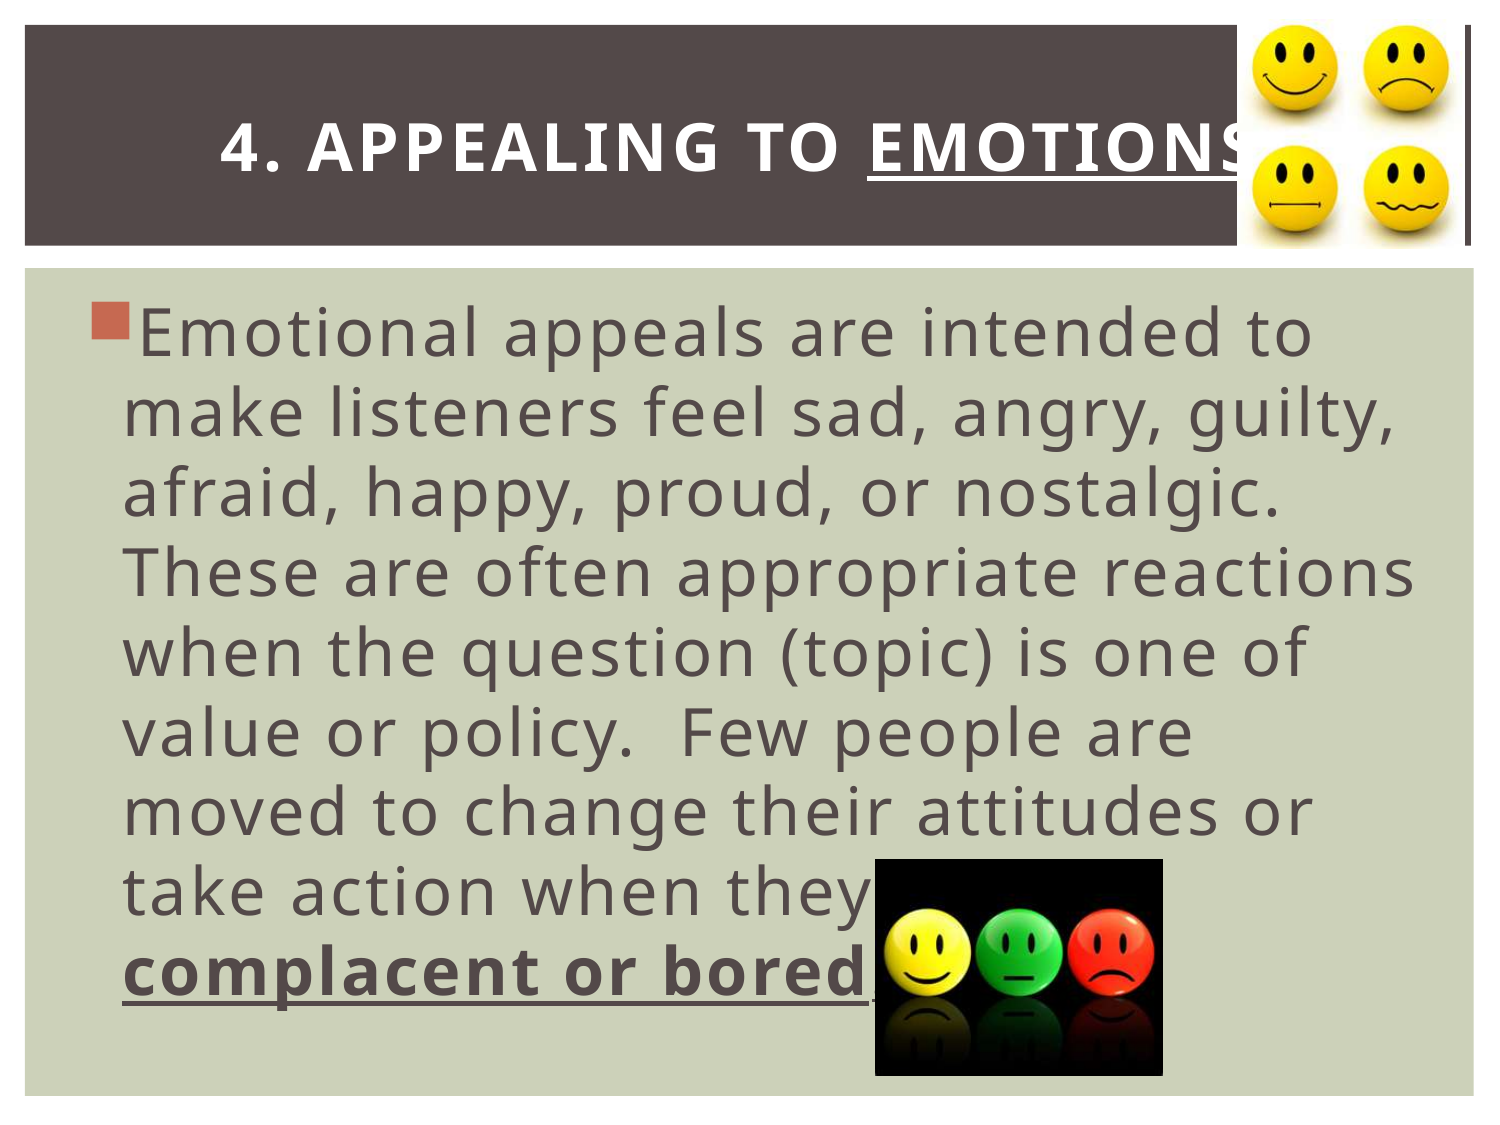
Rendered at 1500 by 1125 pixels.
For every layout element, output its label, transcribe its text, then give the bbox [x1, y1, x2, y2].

picture [1237, 19, 1466, 250]
title 4. Appealing to Emotions [62, 58, 1232, 232]
picture [874, 859, 1163, 1076]
list Emotional appeals are intended to make listeners feel sad, angry, guilty, afraid, happy, proud, or nostalgic. These are often appropriate reactions when the question (topic) is one of value or policy. Few people are moved to change their attitudes or take action when they are complacent or bored. [62, 281, 1442, 1005]
